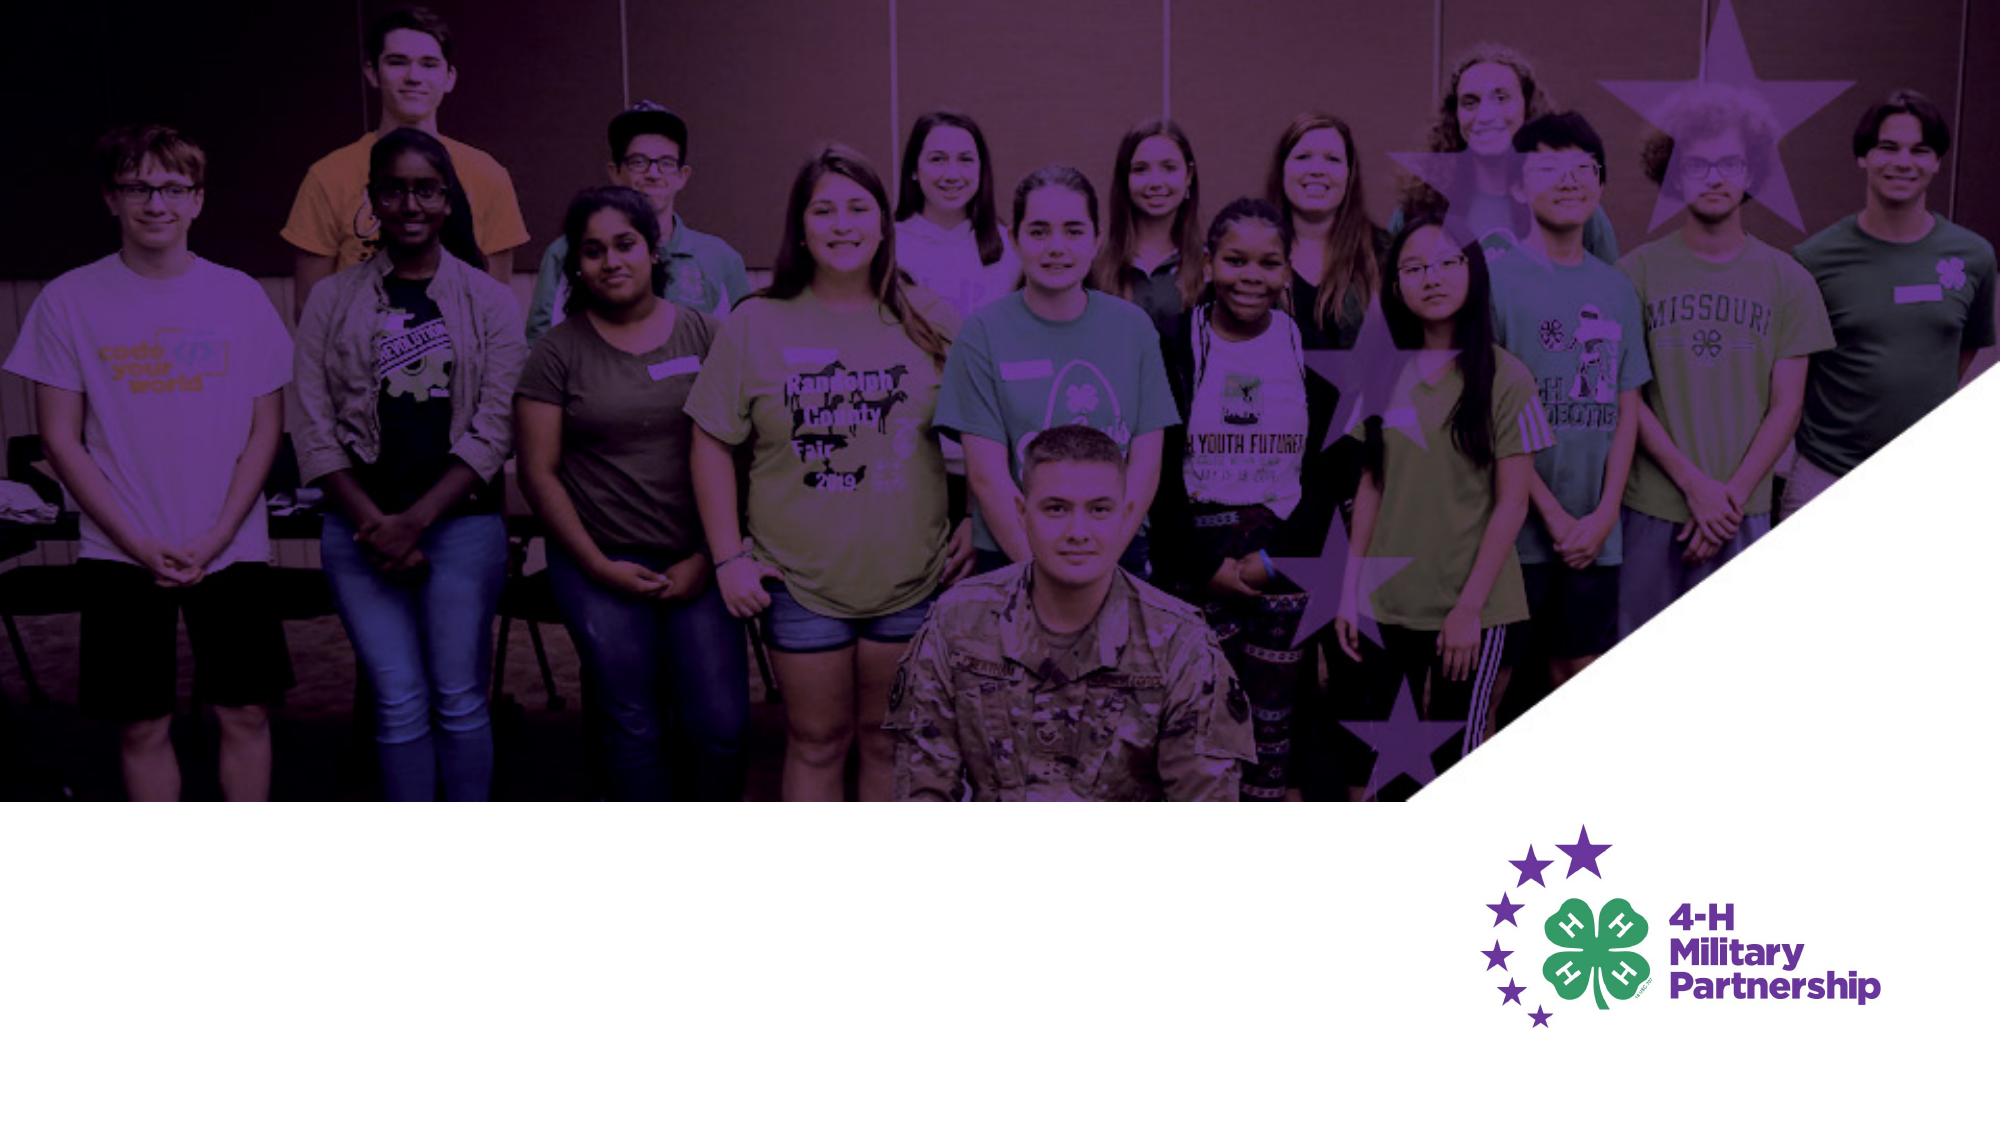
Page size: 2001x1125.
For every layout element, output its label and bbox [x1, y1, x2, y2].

picture [0, 0, 2000, 802]
picture [1480, 823, 1881, 1028]
